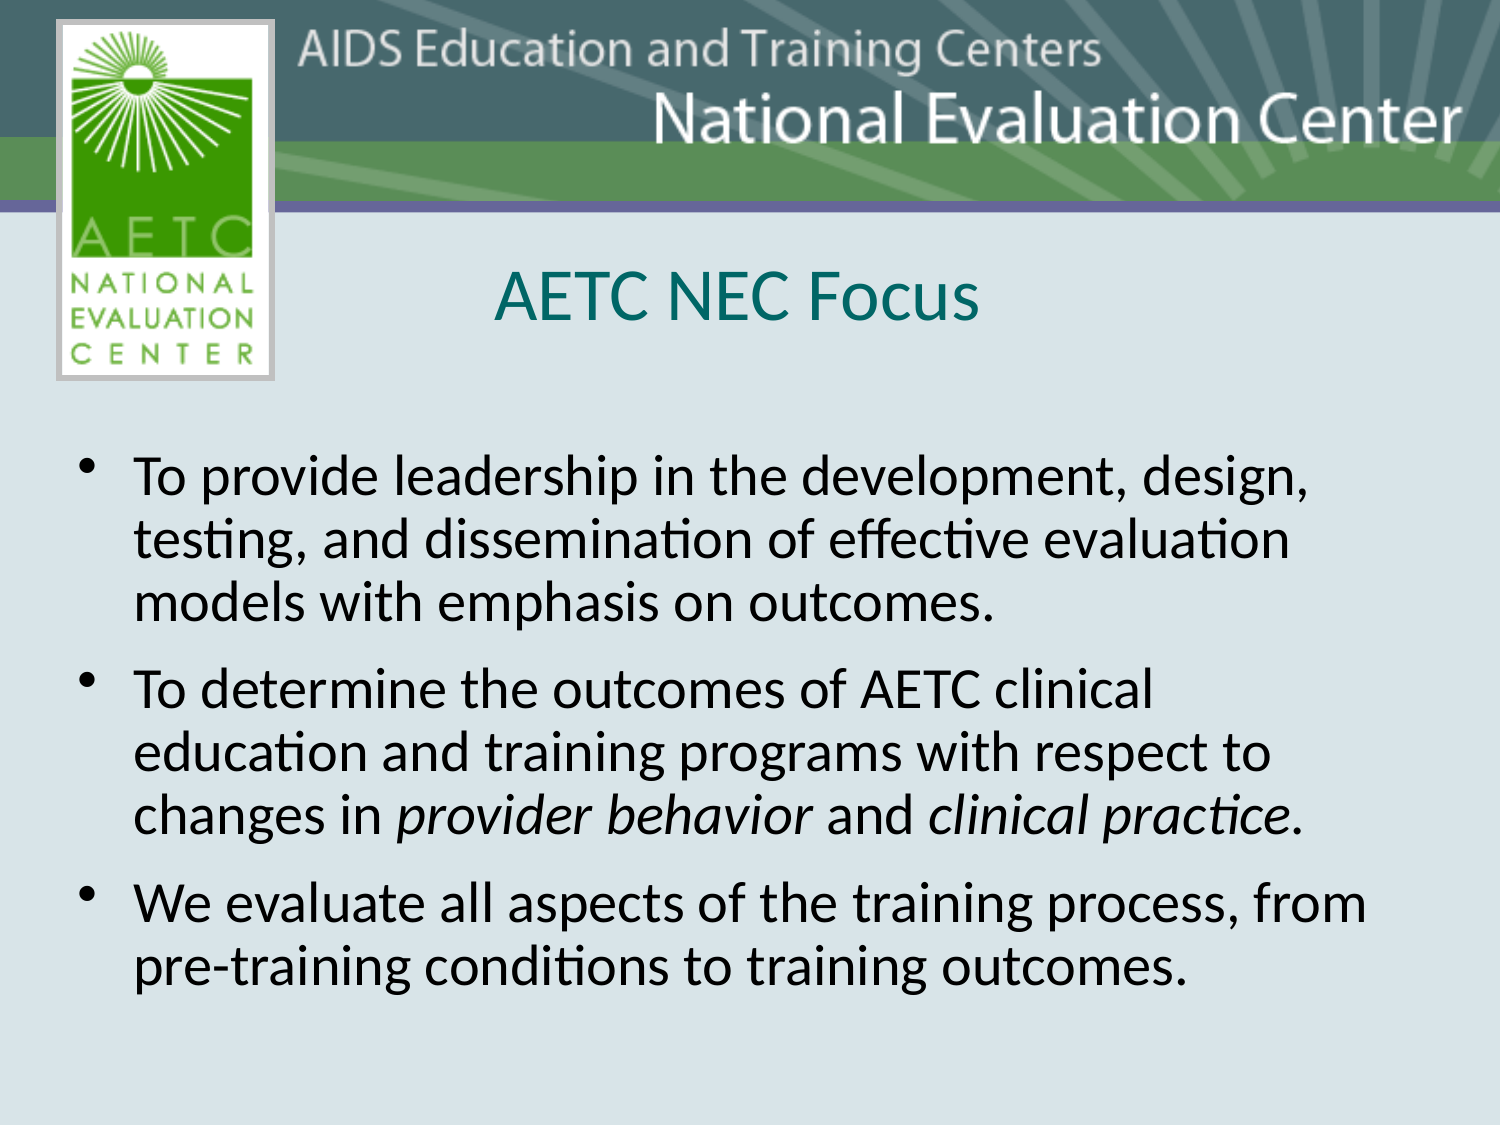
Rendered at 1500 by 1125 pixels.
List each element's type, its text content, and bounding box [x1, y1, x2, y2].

picture [0, 0, 1500, 201]
title AETC NEC Focus [62, 237, 1413, 425]
picture [62, 25, 269, 237]
list To provide leadership in the development, design, testing, and dissemination of effective evaluation models with emphasis on outcomes. To determine the outcomes of AETC clinical education and training programs with respect to changes in provider behavior and clinical practice. We evaluate all aspects of the training process, from pre-training conditions to training outcomes. [62, 437, 1413, 1125]
